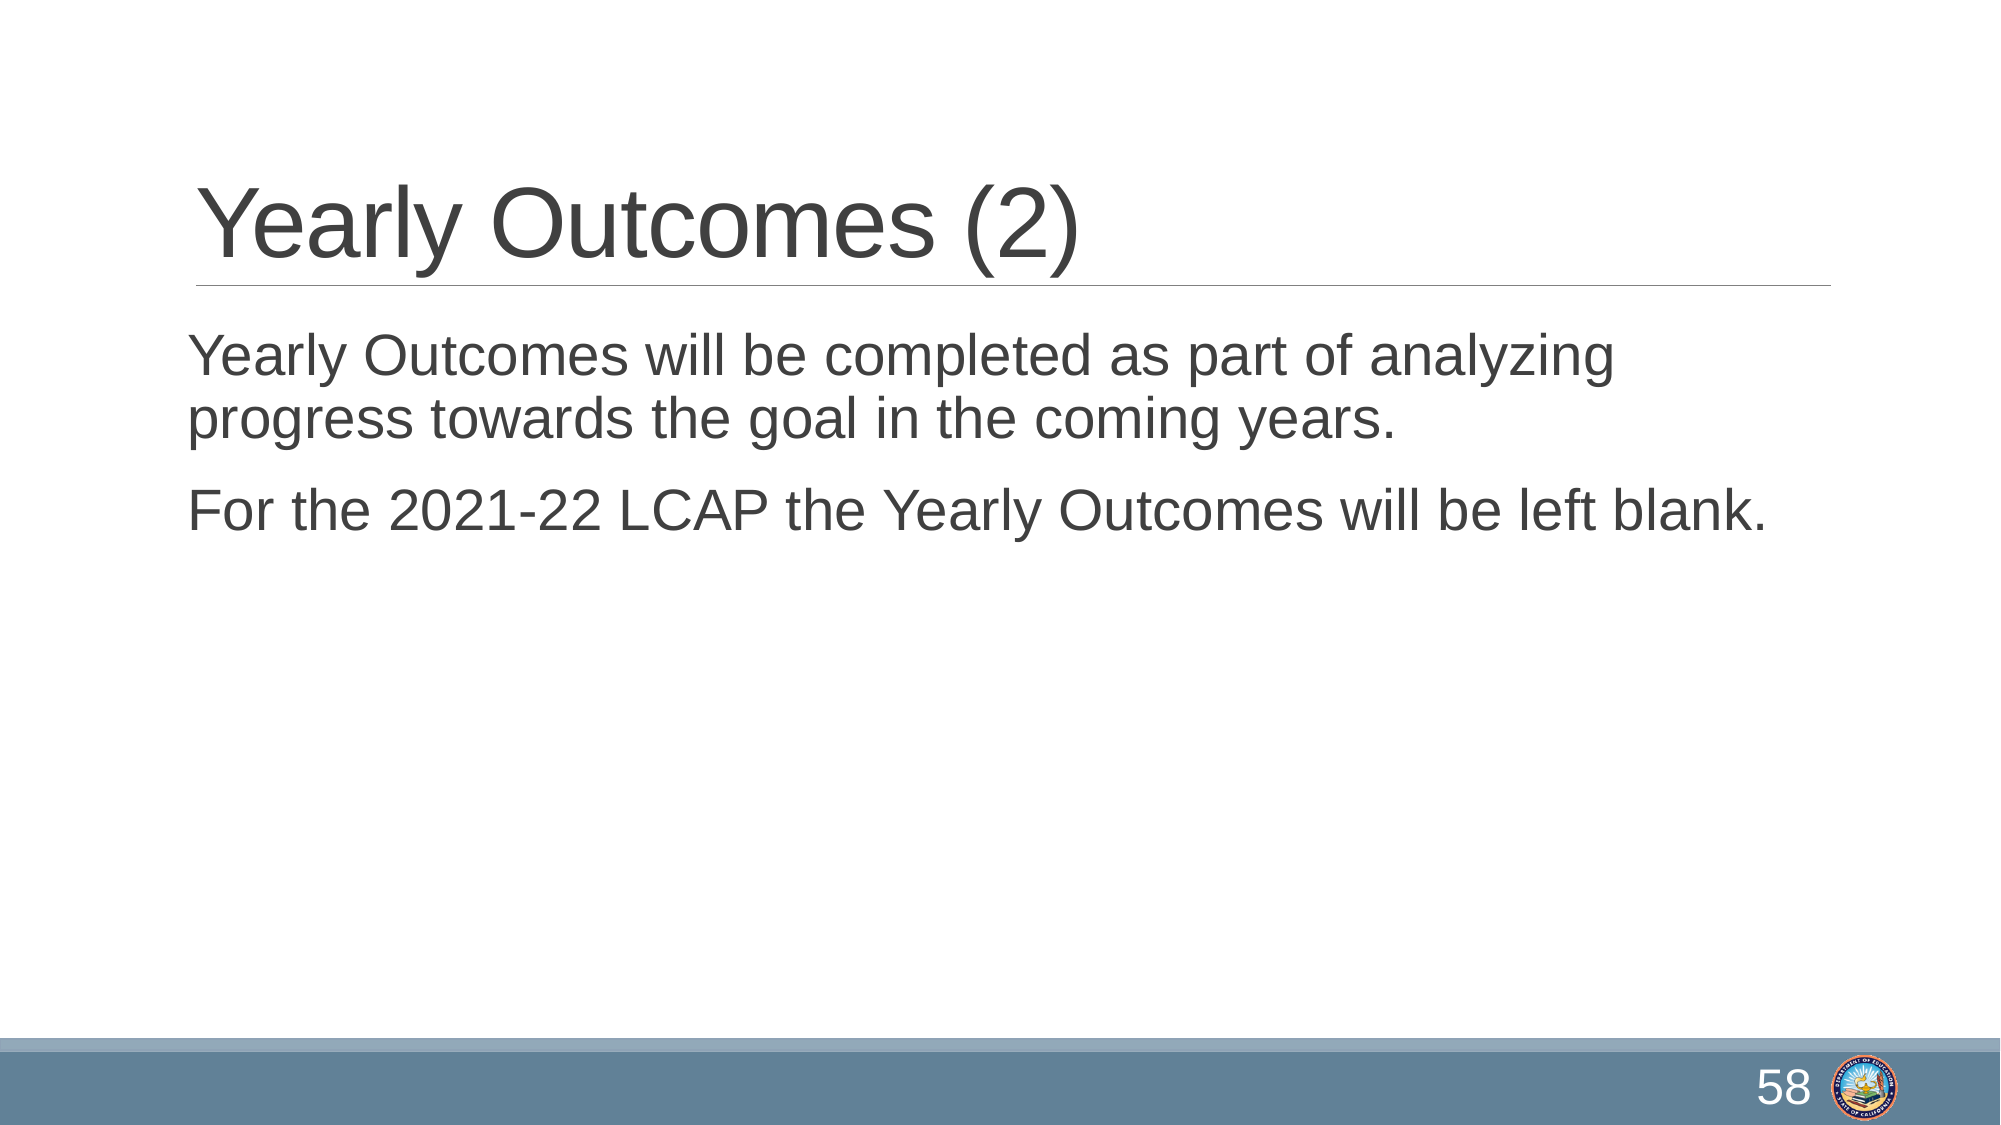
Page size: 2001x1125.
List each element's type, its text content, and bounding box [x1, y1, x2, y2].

picture [1831, 1055, 1899, 1122]
slide_number 58 [1611, 1054, 1827, 1115]
list Yearly Outcomes will be completed as part of analyzing progress towards the goal in the coming years. For the 2021-22 LCAP the Yearly Outcomes will be left blank. [180, 317, 1830, 1025]
title Yearly Outcomes (2) [180, 47, 1830, 285]
